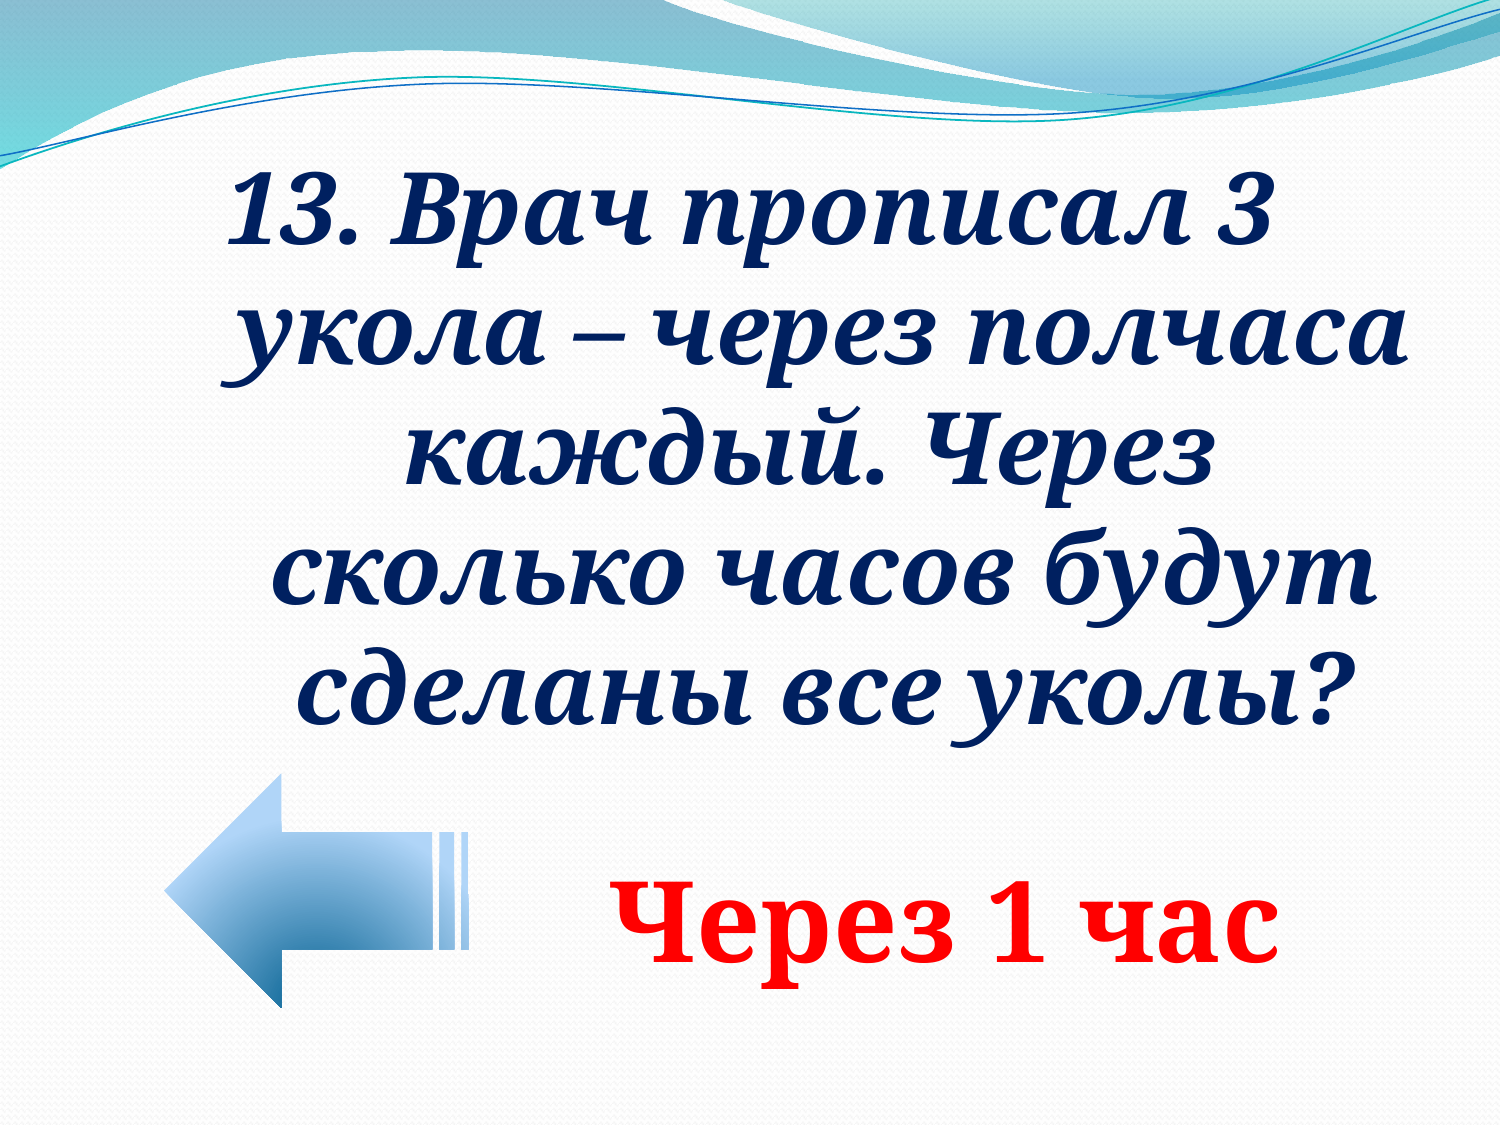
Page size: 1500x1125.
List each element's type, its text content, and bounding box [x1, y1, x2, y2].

text_box [164, 773, 433, 1008]
text_box Через 1 час [525, 842, 1395, 993]
text_box [439, 832, 455, 950]
text_box 13. Врач прописал 3 укола – через полчаса каждый. Через сколько часов будут сделаны все уколы? [46, 137, 1454, 752]
text_box [461, 832, 469, 950]
